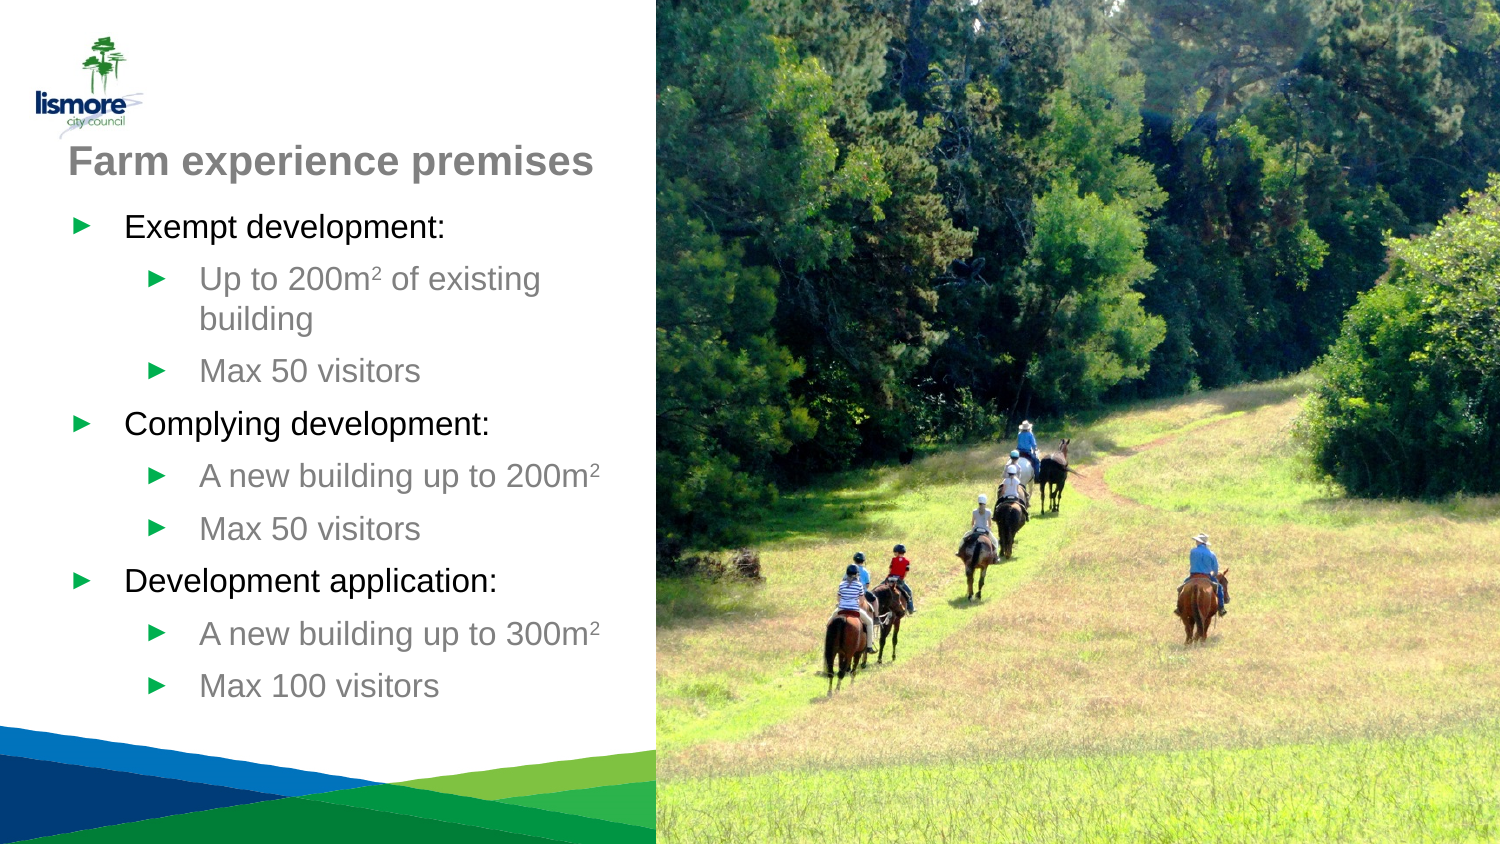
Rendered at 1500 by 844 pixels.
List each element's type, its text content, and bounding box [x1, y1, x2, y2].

text_box Exempt development: Up to 200m2 of existing building Max 50 visitors Complying development: A new building up to 200m2 Max 50 visitors Development application: A new building up to 300m2 Max 100 visitors [53, 197, 644, 646]
picture [0, 0, 1500, 844]
picture [29, 31, 147, 142]
text_box Farm experience premises [53, 126, 632, 192]
